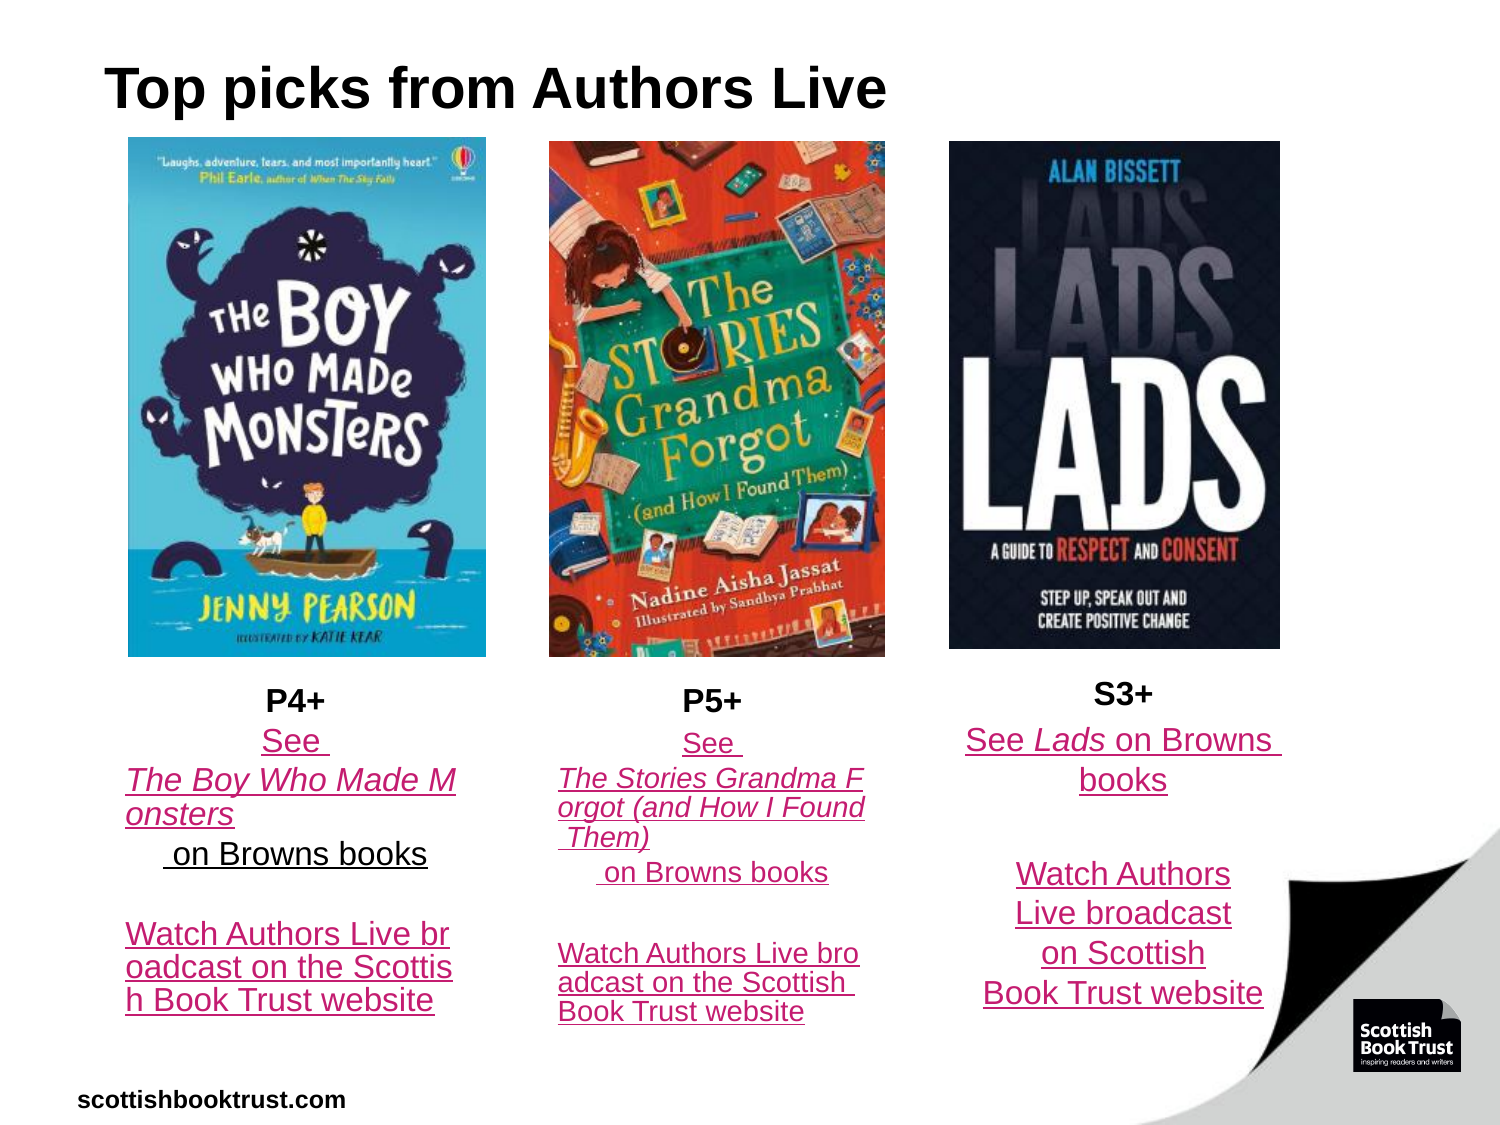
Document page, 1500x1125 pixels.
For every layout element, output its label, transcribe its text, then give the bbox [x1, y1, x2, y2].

text_box scottishbooktrust.com [62, 1076, 513, 1122]
list P4+ See The Boy Who Made Monsters on Browns books Watch Authors Live broadcast on the Scottish Book Trust website [110, 671, 481, 1000]
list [128, 136, 486, 658]
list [948, 141, 1280, 649]
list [548, 141, 886, 658]
list P5+ See The Stories Grandma Forgot (and How I Found Them) on Browns books Watch Authors Live broadcast on the Scottish Book Trust website [542, 671, 883, 1044]
list S3+ See Lads on Browns books Watch Authors Live broadcast on Scottish Book Trust website [944, 664, 1303, 1051]
title Top picks from Authors Live [89, 42, 1440, 139]
picture [0, 0, 1500, 1125]
